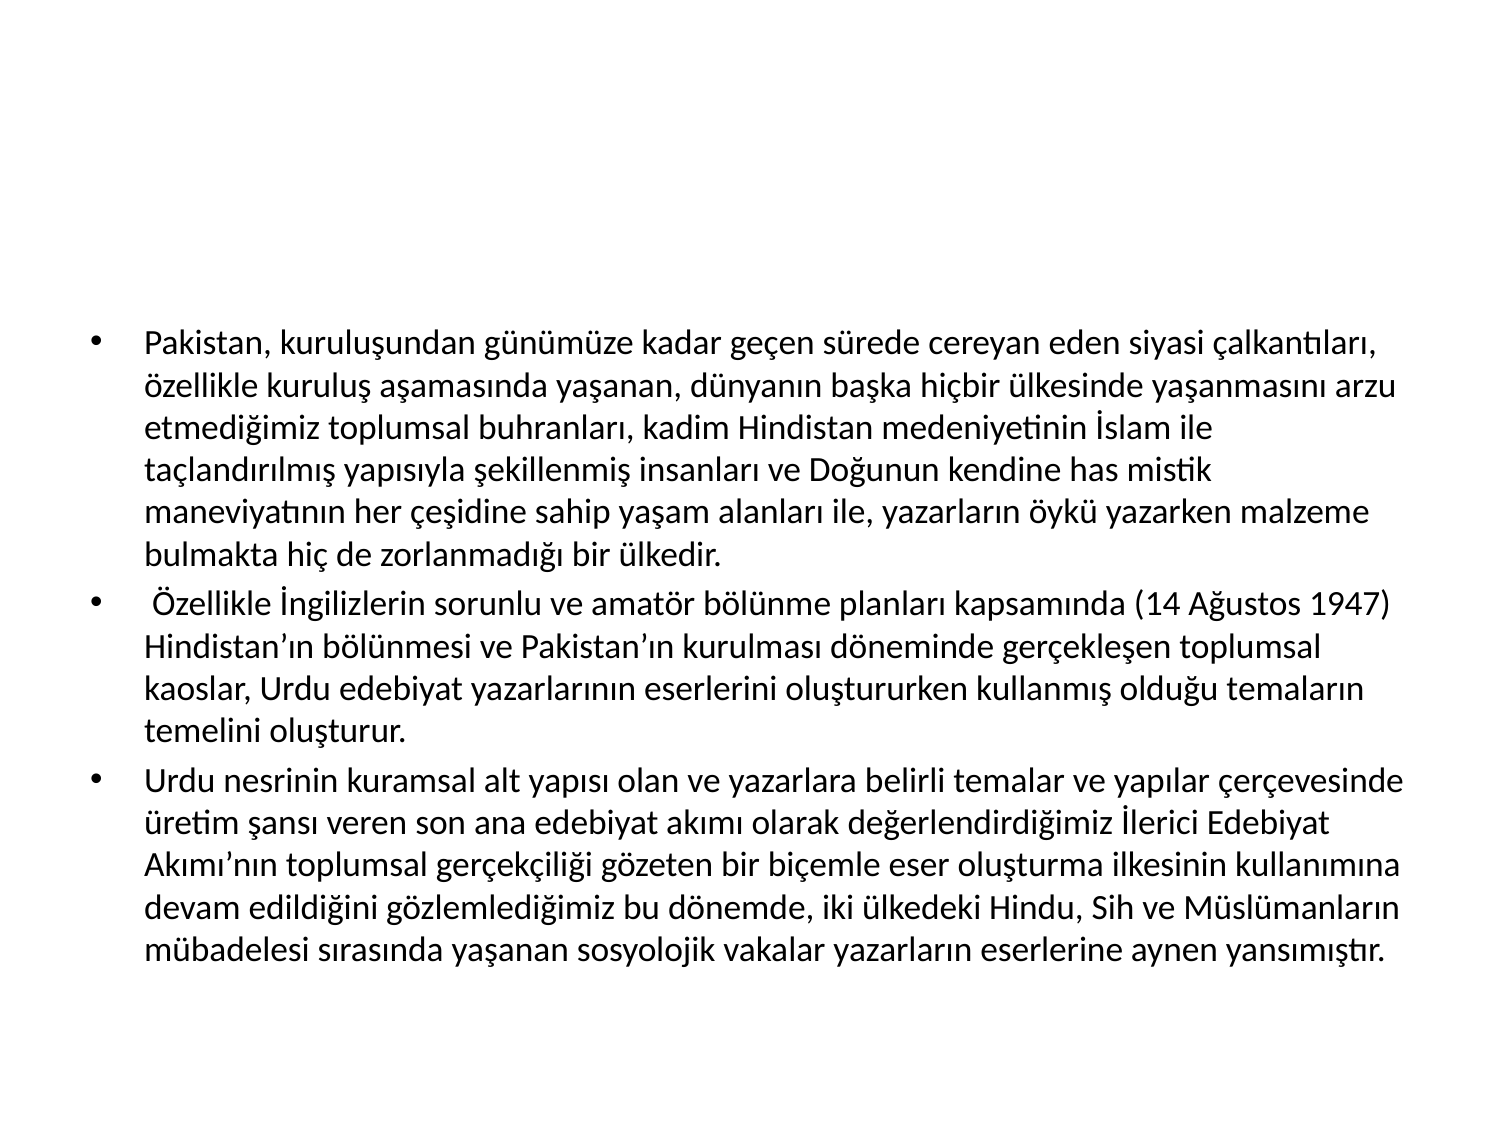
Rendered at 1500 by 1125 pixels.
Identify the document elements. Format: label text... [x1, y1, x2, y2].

list Pakistan, kuruluşundan günümüze kadar geçen sürede cereyan eden siyasi çalkantıları, özellikle kuruluş aşamasında yaşanan, dünyanın başka hiçbir ülkesinde yaşanmasını arzu etmediğimiz toplumsal buhranları, kadim Hindistan medeniyetinin İslam ile taçlandırılmış yapısıyla şekillenmiş insanları ve Doğunun kendine has mistik maneviyatının her çeşidine sahip yaşam alanları ile, yazarların öykü yazarken malzeme bulmakta hiç de zorlanmadığı bir ülkedir. Özellikle İngilizlerin sorunlu ve amatör bölünme planları kapsamında (14 Ağustos 1947) Hindistan’ın bölünmesi ve Pakistan’ın kurulması döneminde gerçekleşen toplumsal kaoslar, Urdu edebiyat yazarlarının eserlerini oluştururken kullanmış olduğu temaların temelini oluşturur. Urdu nesrinin kuramsal alt yapısı olan ve yazarlara belirli temalar ve yapılar çerçevesinde üretim şansı veren son ana edebiyat akımı olarak değerlendirdiğimiz İlerici Edebiyat Akımı’nın toplumsal gerçekçiliği gözeten bir biçemle eser oluşturma ilkesinin kullanımına devam edildiğini gözlemlediğimiz bu dönemde, iki ülkedeki Hindu, Sih ve Müslümanların mübadelesi sırasında yaşanan sosyolojik vakalar yazarların eserlerine aynen yansımıştır. [75, 262, 1425, 1005]
